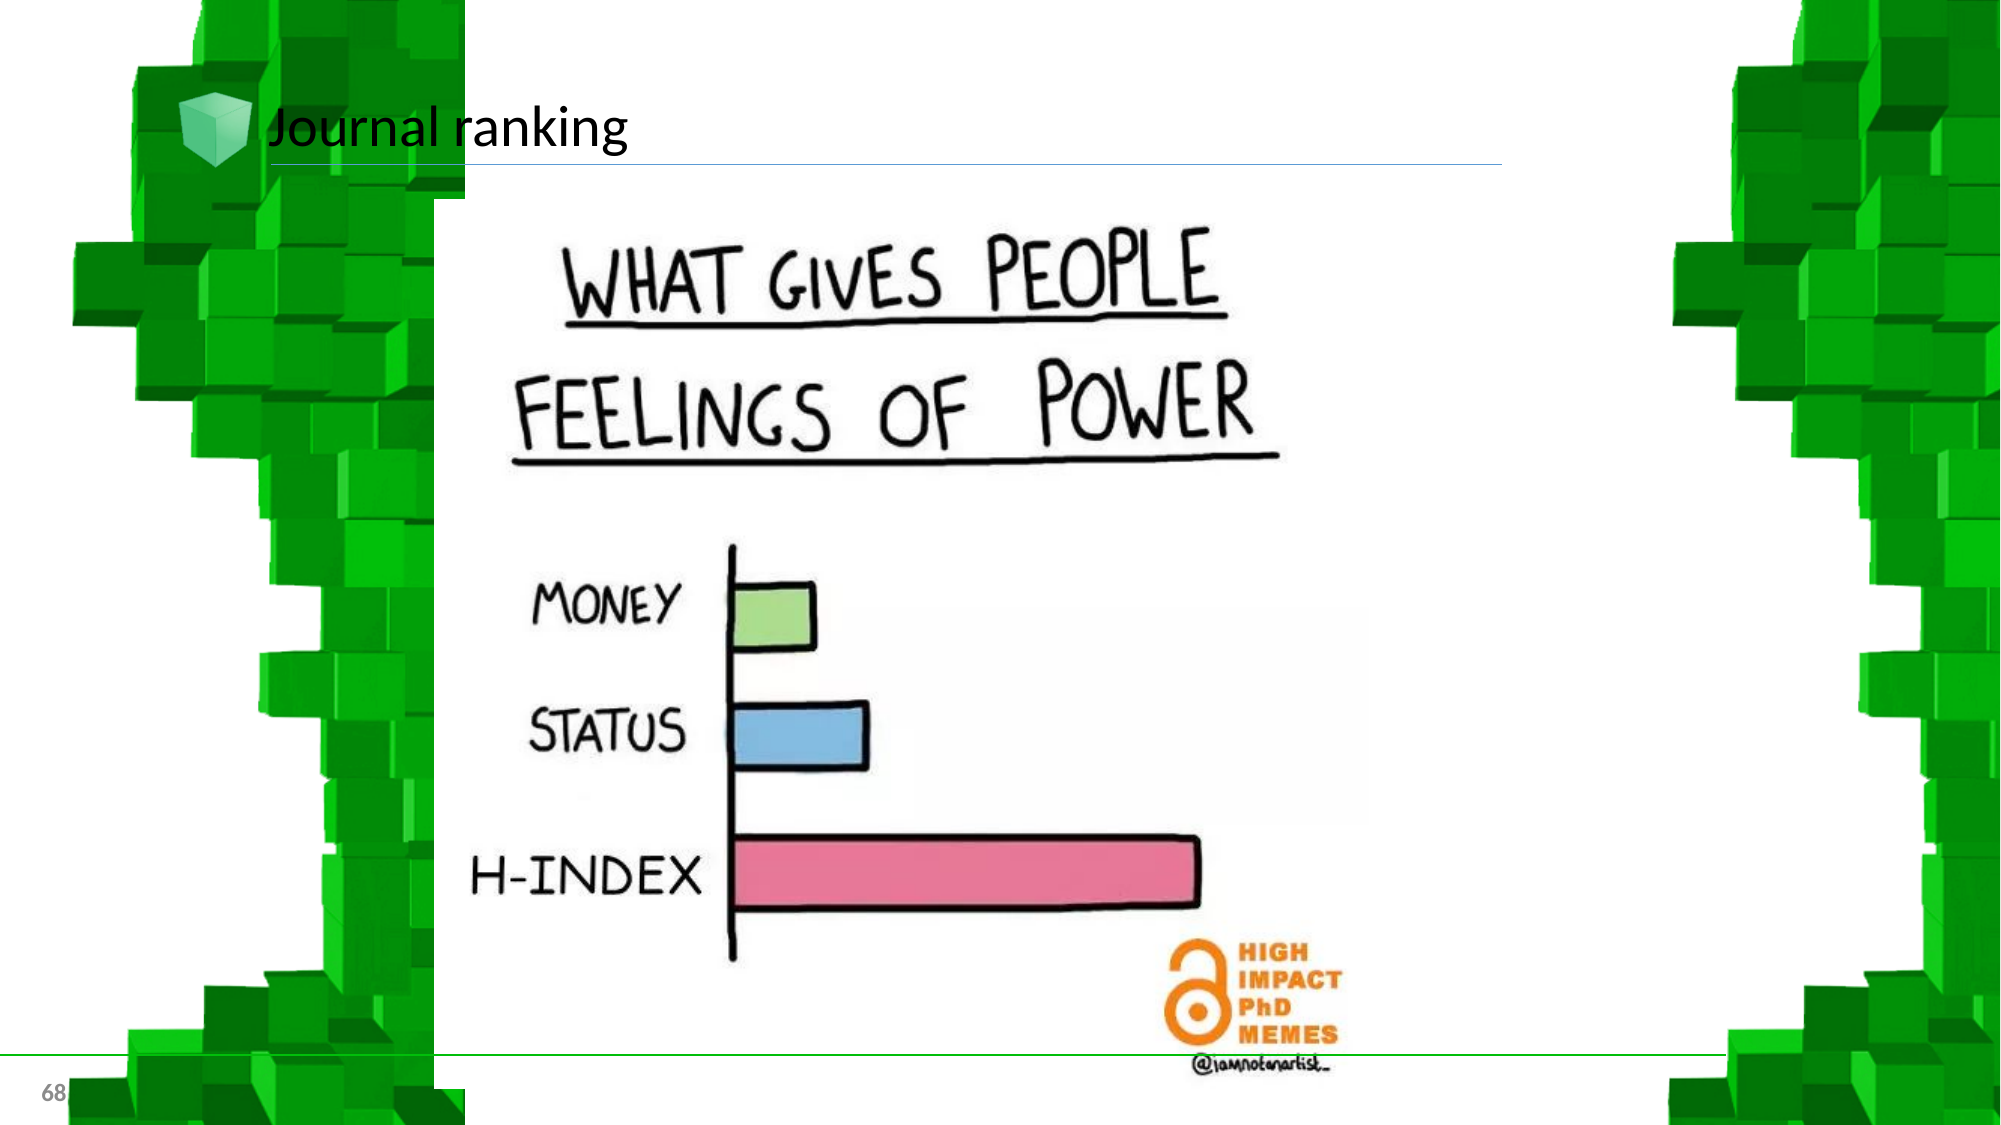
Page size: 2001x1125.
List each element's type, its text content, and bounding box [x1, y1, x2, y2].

picture [0, 0, 2001, 1125]
slide_number 68 [26, 1057, 110, 1125]
text_box Journal ranking [254, 80, 1448, 166]
